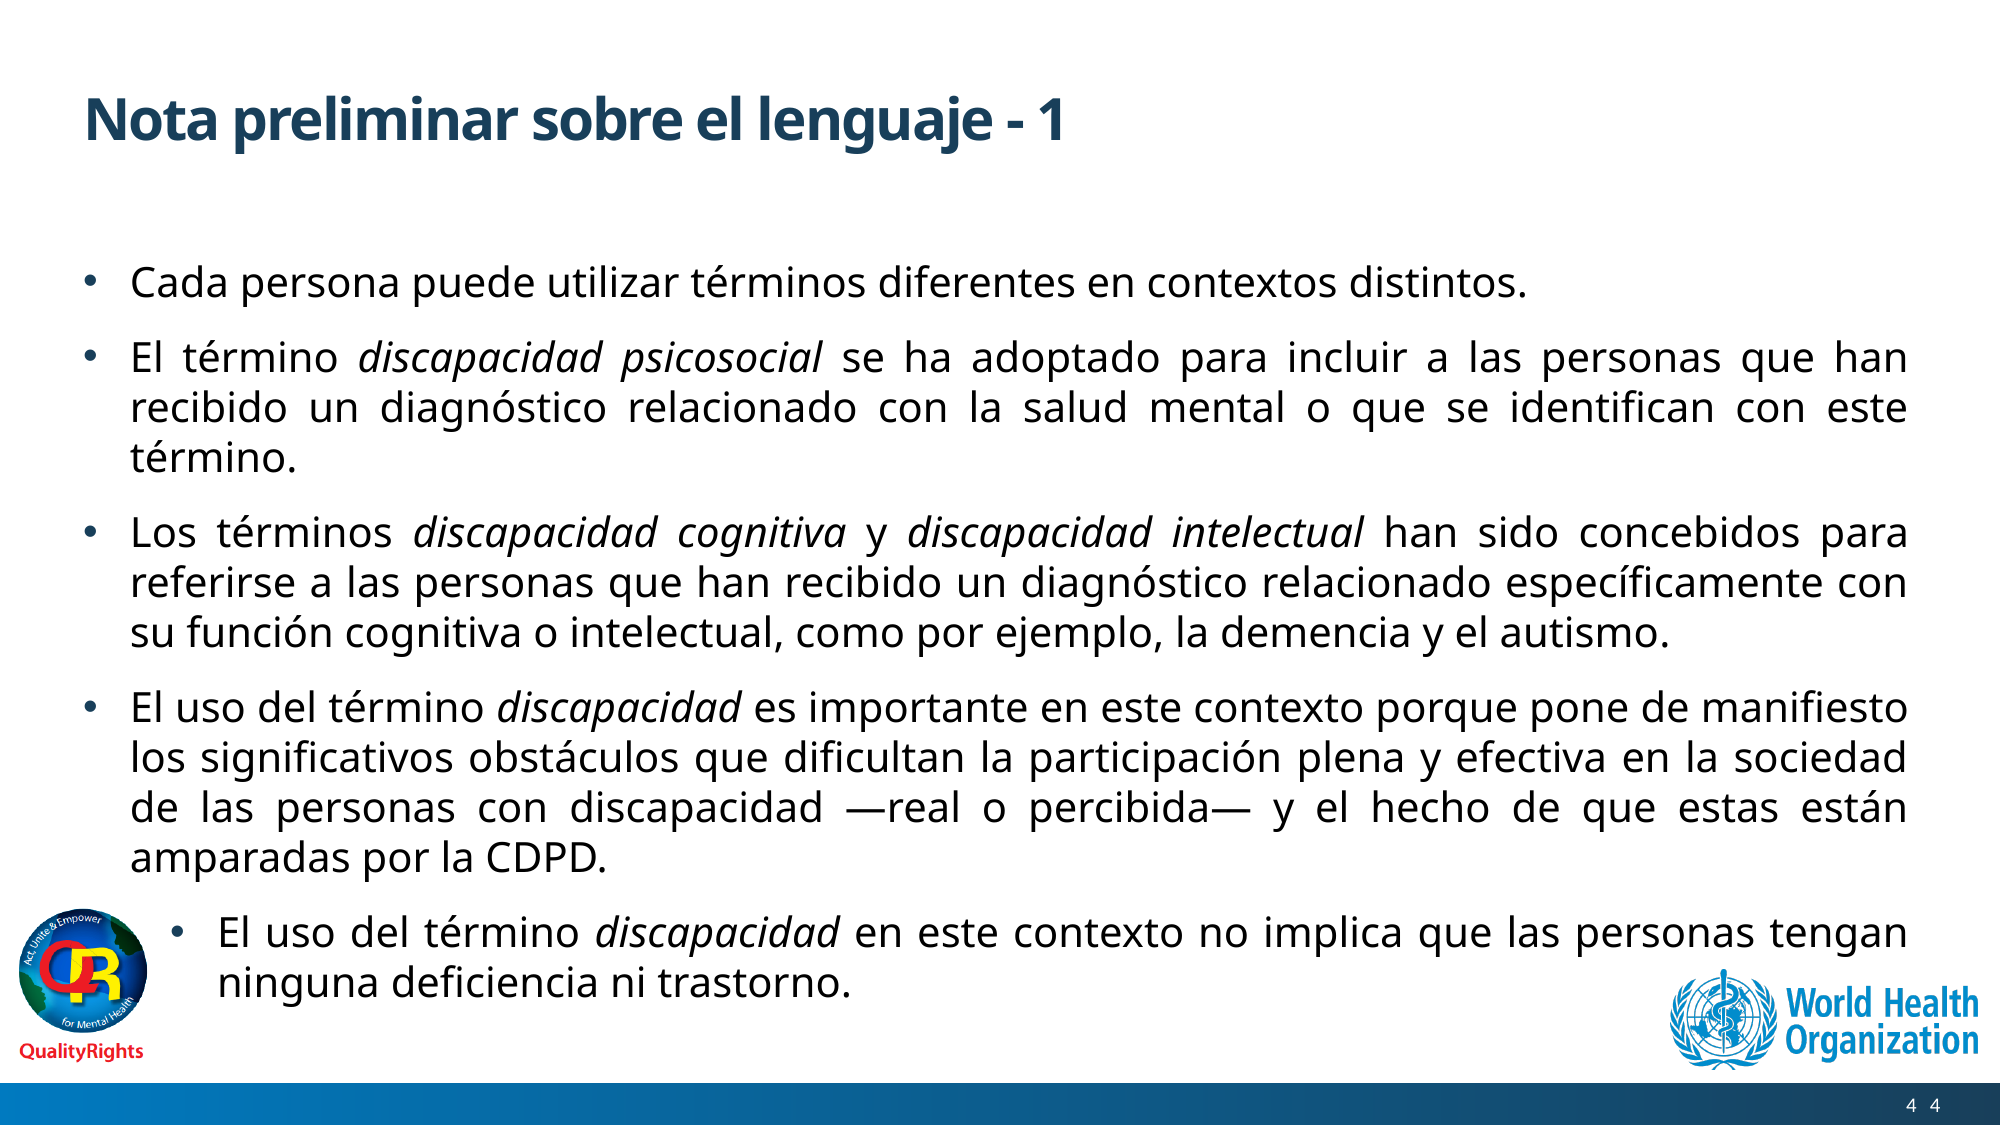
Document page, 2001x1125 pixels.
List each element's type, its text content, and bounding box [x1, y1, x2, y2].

picture [1860, 1000, 1865, 1013]
title Nota preliminar sobre el lenguaje - 1 [83, 83, 1917, 154]
picture [1791, 987, 1798, 1005]
picture [1670, 987, 1680, 1011]
picture [1711, 1021, 1722, 1029]
picture [1678, 1024, 1682, 1034]
picture [1730, 969, 1978, 1070]
picture [1725, 1040, 1747, 1054]
picture [1891, 987, 1897, 999]
picture [1700, 987, 1711, 992]
list Cada persona puede utilizar términos diferentes en contextos distintos. El término discapacidad psicosocial se ha adoptado para incluir a las personas que han recibido un diagnóstico relacionado con la salud mental o que se identifican con este término. Los términos discapacidad cognitiva y discapacidad intelectual han sido concebidos para referirse a las personas que han recibido un diagnóstico relacionado específicamente con su función cognitiva o intelectual, como por ejemplo, la demencia y el autismo. El uso del término discapacidad es importante en este contexto porque pone de manifiesto los significativos obstáculos que dificultan la participación plena y efectiva en la sociedad de las personas con discapacidad —real o percibida— y el hecho de que estas están amparadas por la CDPD. El uso del término discapacidad en este contexto no implica que las personas tengan ninguna deficiencia ni trastorno. [83, 247, 1910, 987]
picture [0, 891, 162, 1076]
picture [1682, 987, 1766, 1060]
picture [1670, 1029, 1716, 1070]
picture [1716, 1064, 1731, 1070]
slide_number 4 [1646, 1086, 1917, 1122]
picture [1805, 987, 1811, 1003]
picture [1726, 988, 1733, 999]
